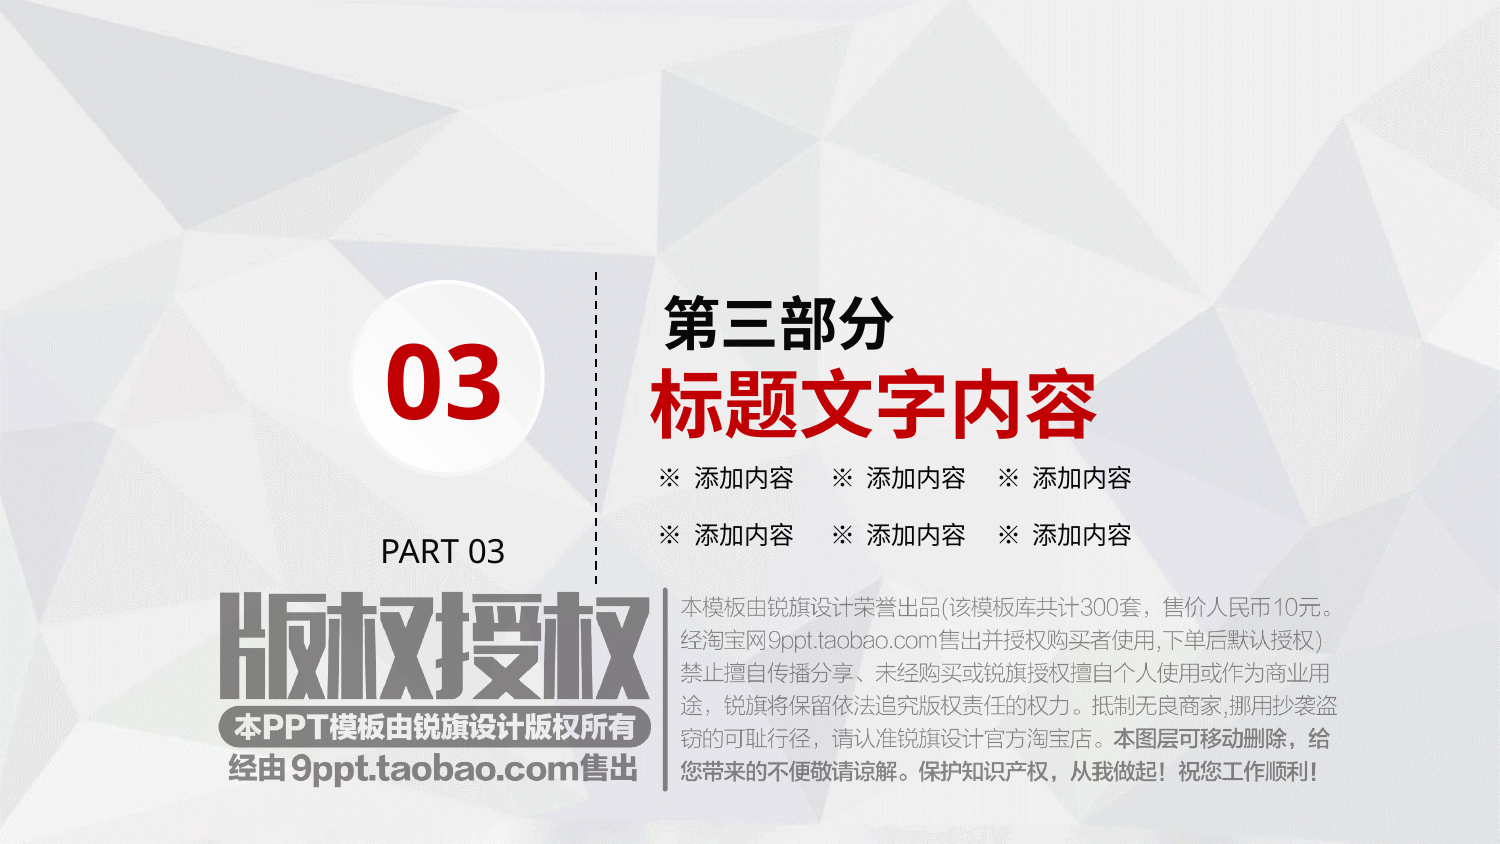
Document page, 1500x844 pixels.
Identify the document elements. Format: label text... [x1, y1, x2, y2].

text_box ※ 添加内容 [820, 514, 982, 555]
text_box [348, 279, 545, 477]
text_box ※ 添加内容 [647, 457, 817, 498]
picture [0, 0, 1500, 844]
text_box ※ 添加内容 [820, 457, 982, 498]
text_box 第三部分 标题文字内容 [634, 280, 1114, 455]
text_box ※ 添加内容 [647, 514, 810, 555]
text_box PART 03 [380, 529, 529, 570]
text_box ※ 添加内容 [986, 514, 1148, 555]
text_box ※ 添加内容 [986, 457, 1155, 498]
